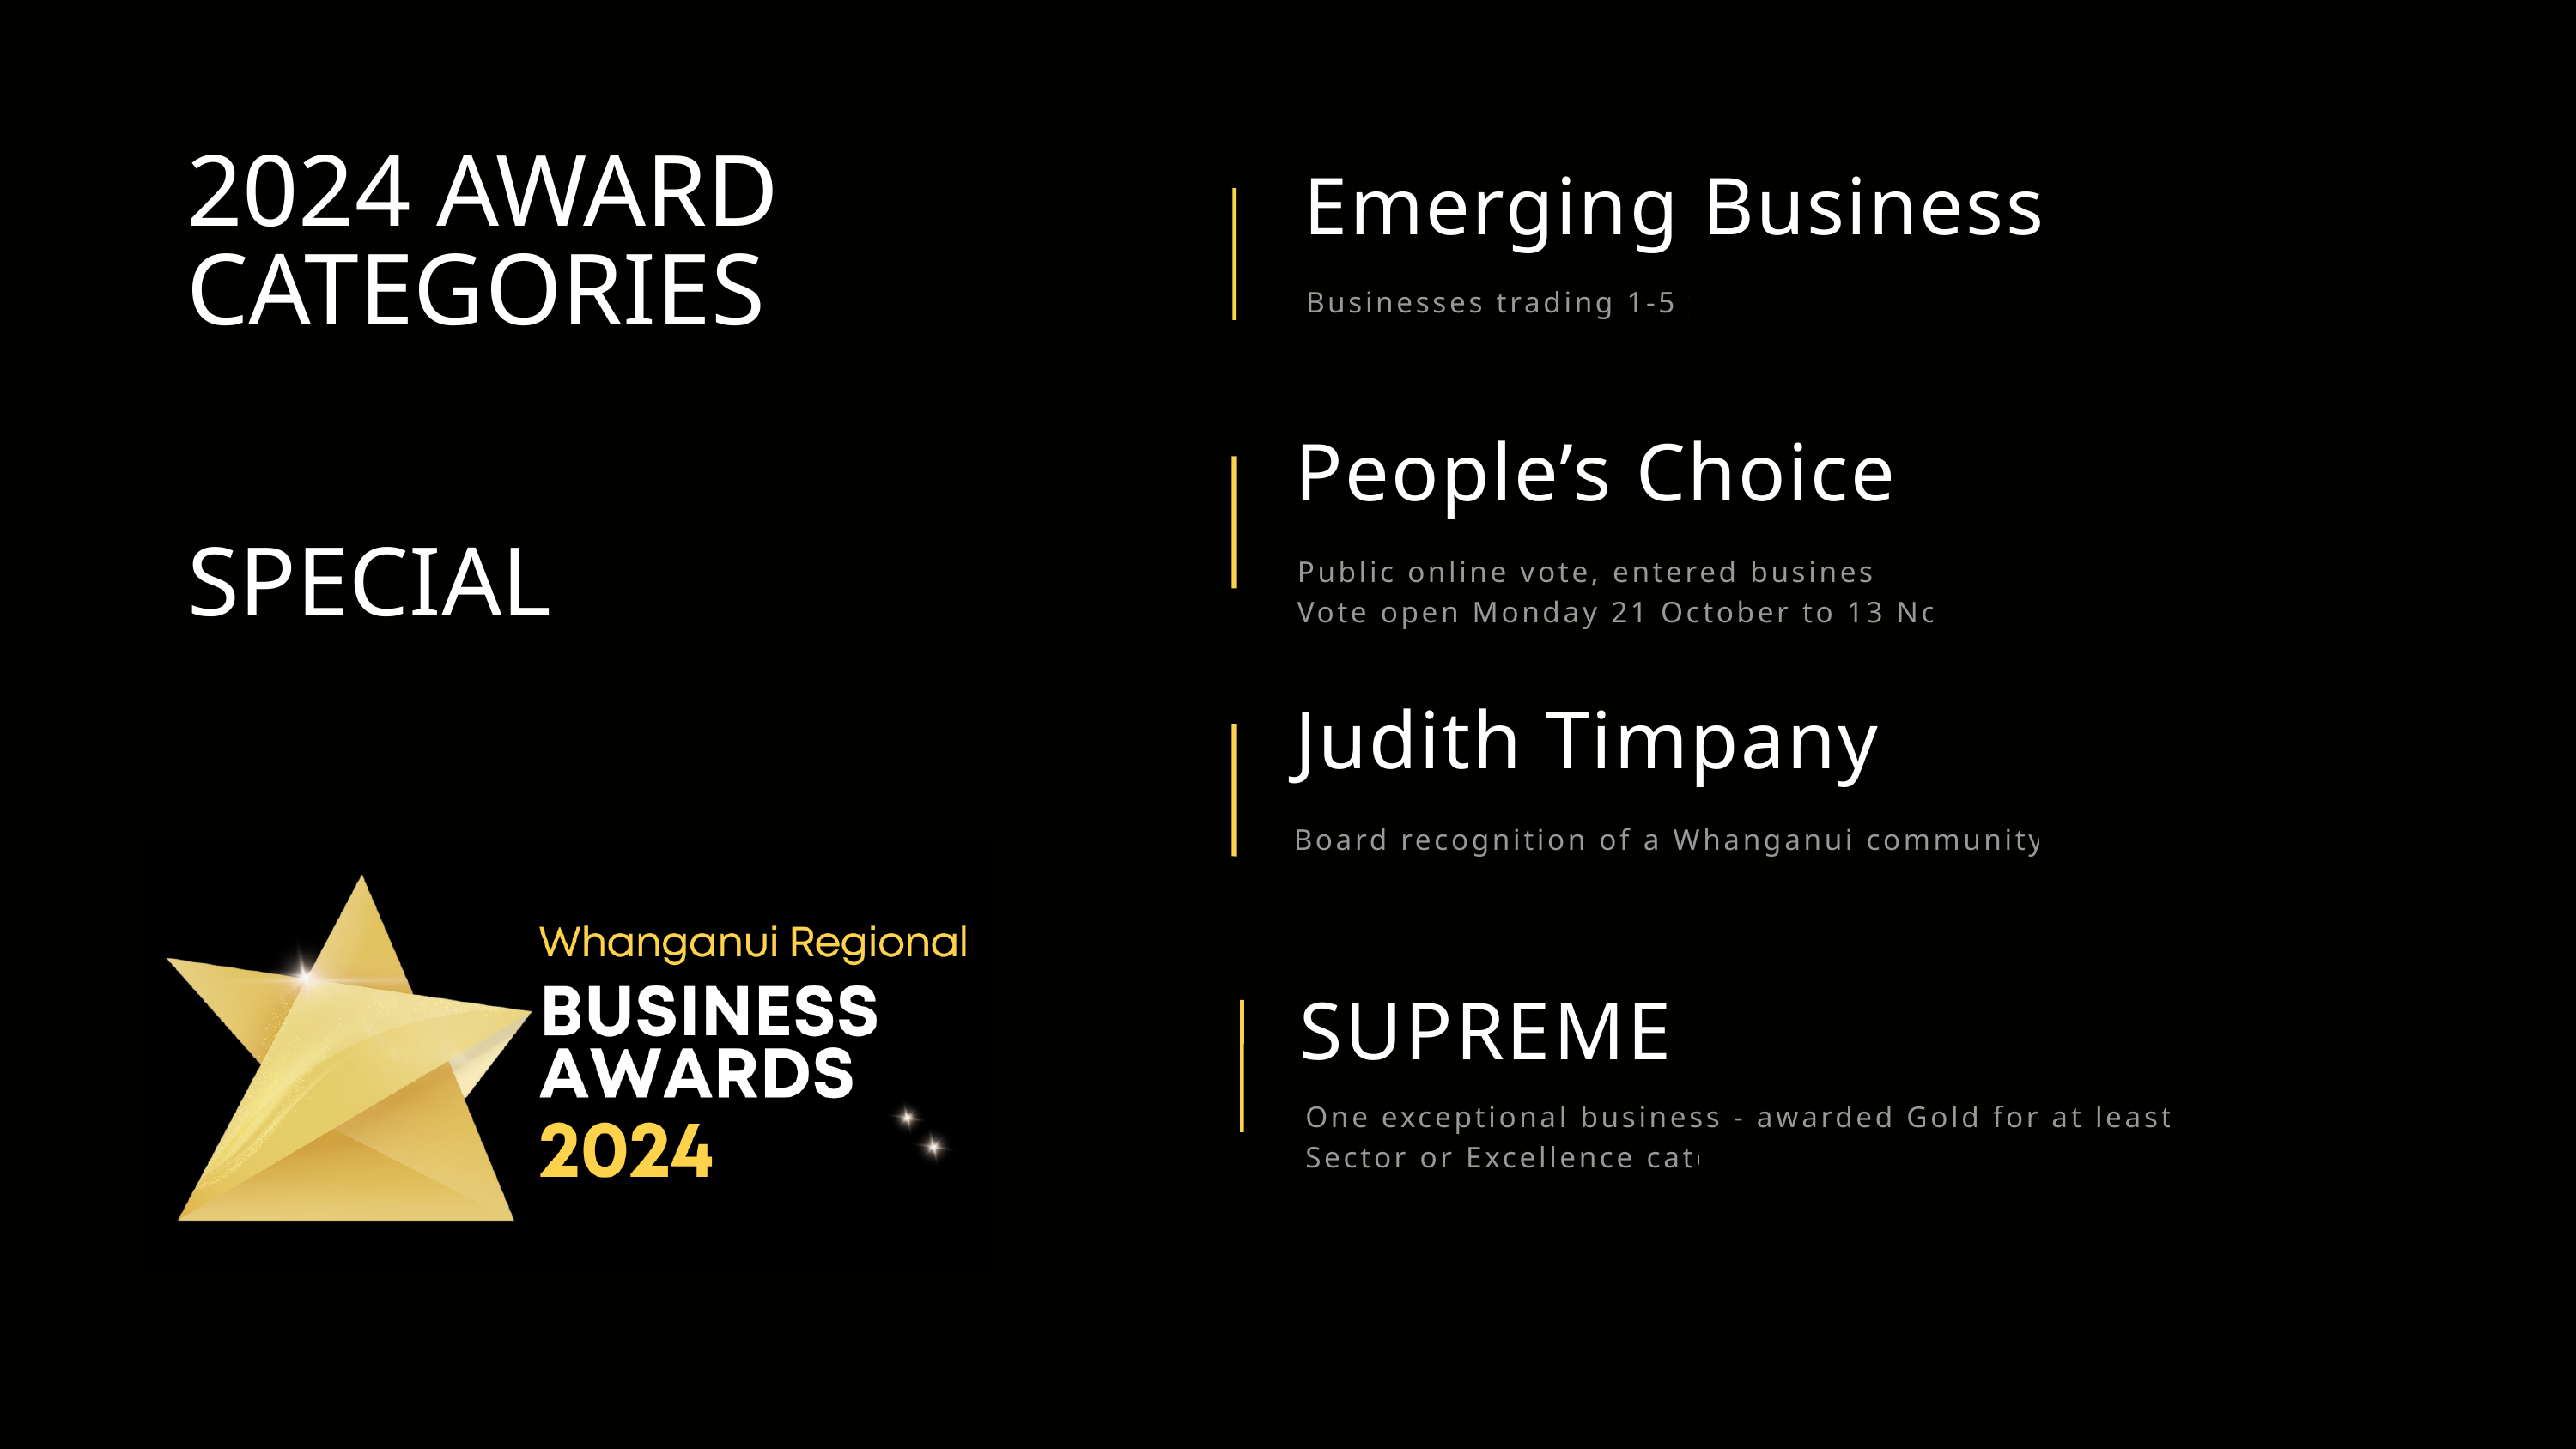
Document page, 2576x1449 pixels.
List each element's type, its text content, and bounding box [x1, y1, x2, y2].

text_box 2024 AWARD CATEGORIES [186, 148, 899, 345]
text_box Emerging Business [1304, 185, 2191, 252]
text_box SUPREME [1299, 994, 1913, 1076]
text_box One exceptional business - awarded Gold for at least one Best in Sector or Excellence category [1305, 1093, 2374, 1174]
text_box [1234, 719, 2530, 857]
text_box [1234, 452, 2088, 625]
text_box SPECIAL [187, 540, 812, 635]
text_box Businesses trading 1-5 years [1306, 278, 2202, 319]
text_box [144, 843, 993, 1269]
